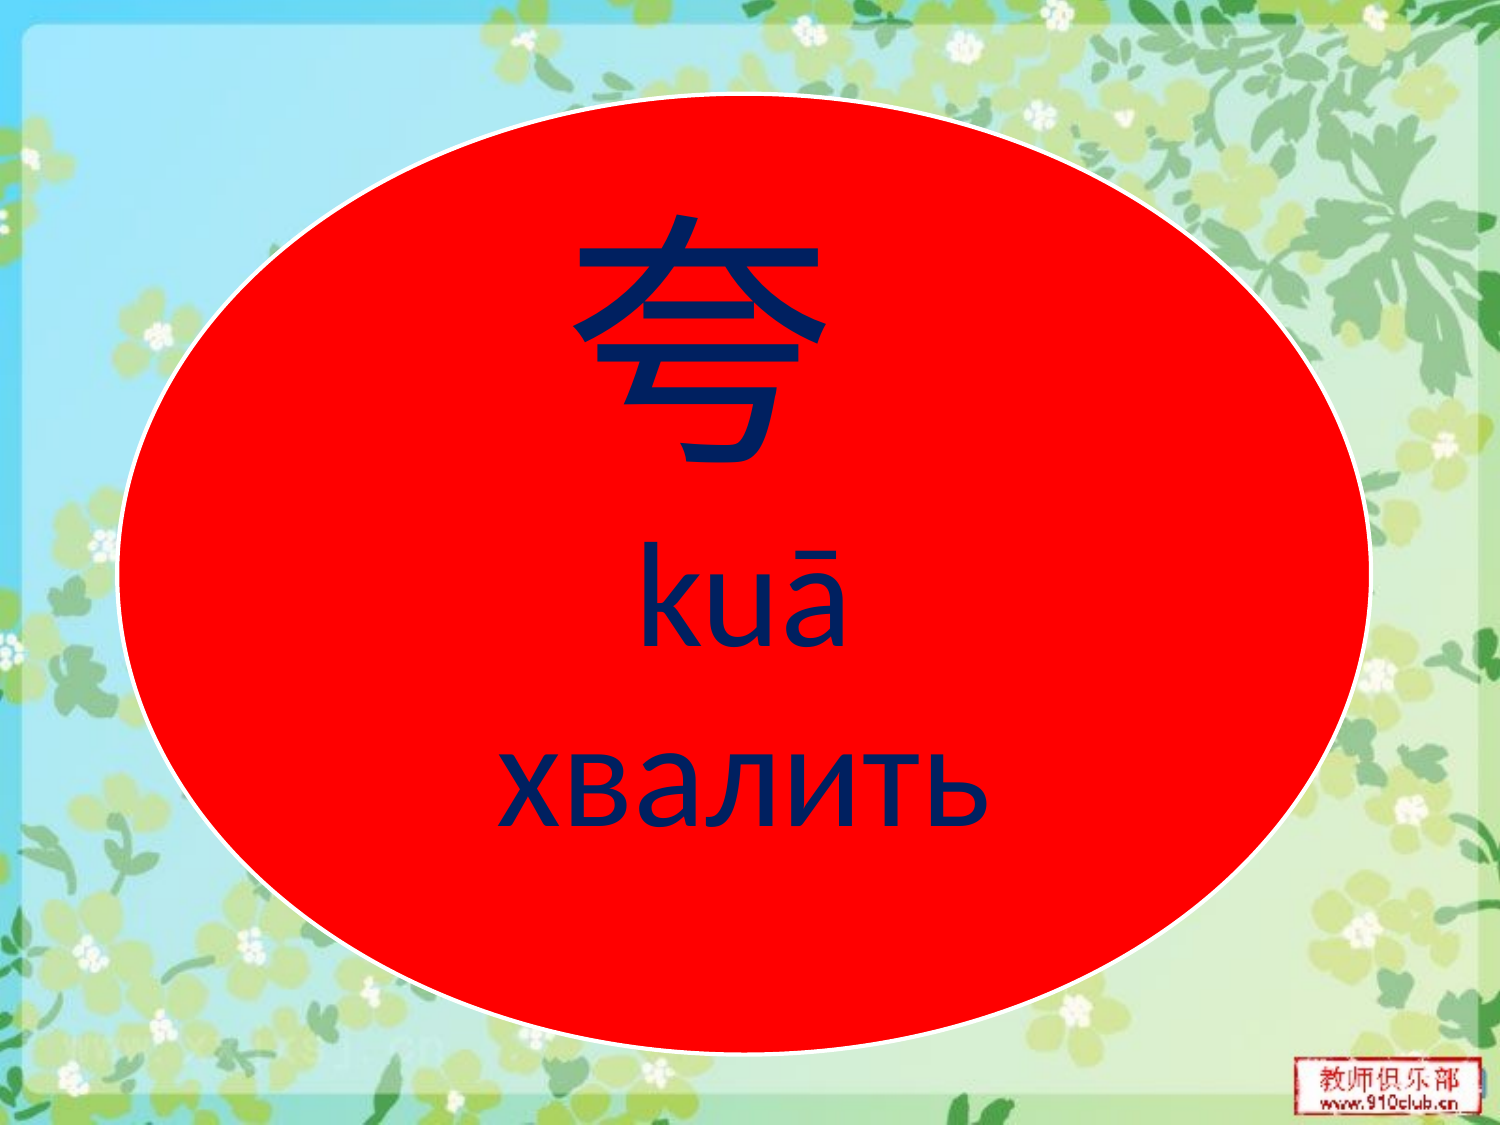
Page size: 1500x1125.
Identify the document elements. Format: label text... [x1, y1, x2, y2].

text_box 夸 kuā хвалить [115, 91, 1374, 1057]
picture [0, 0, 1500, 1125]
